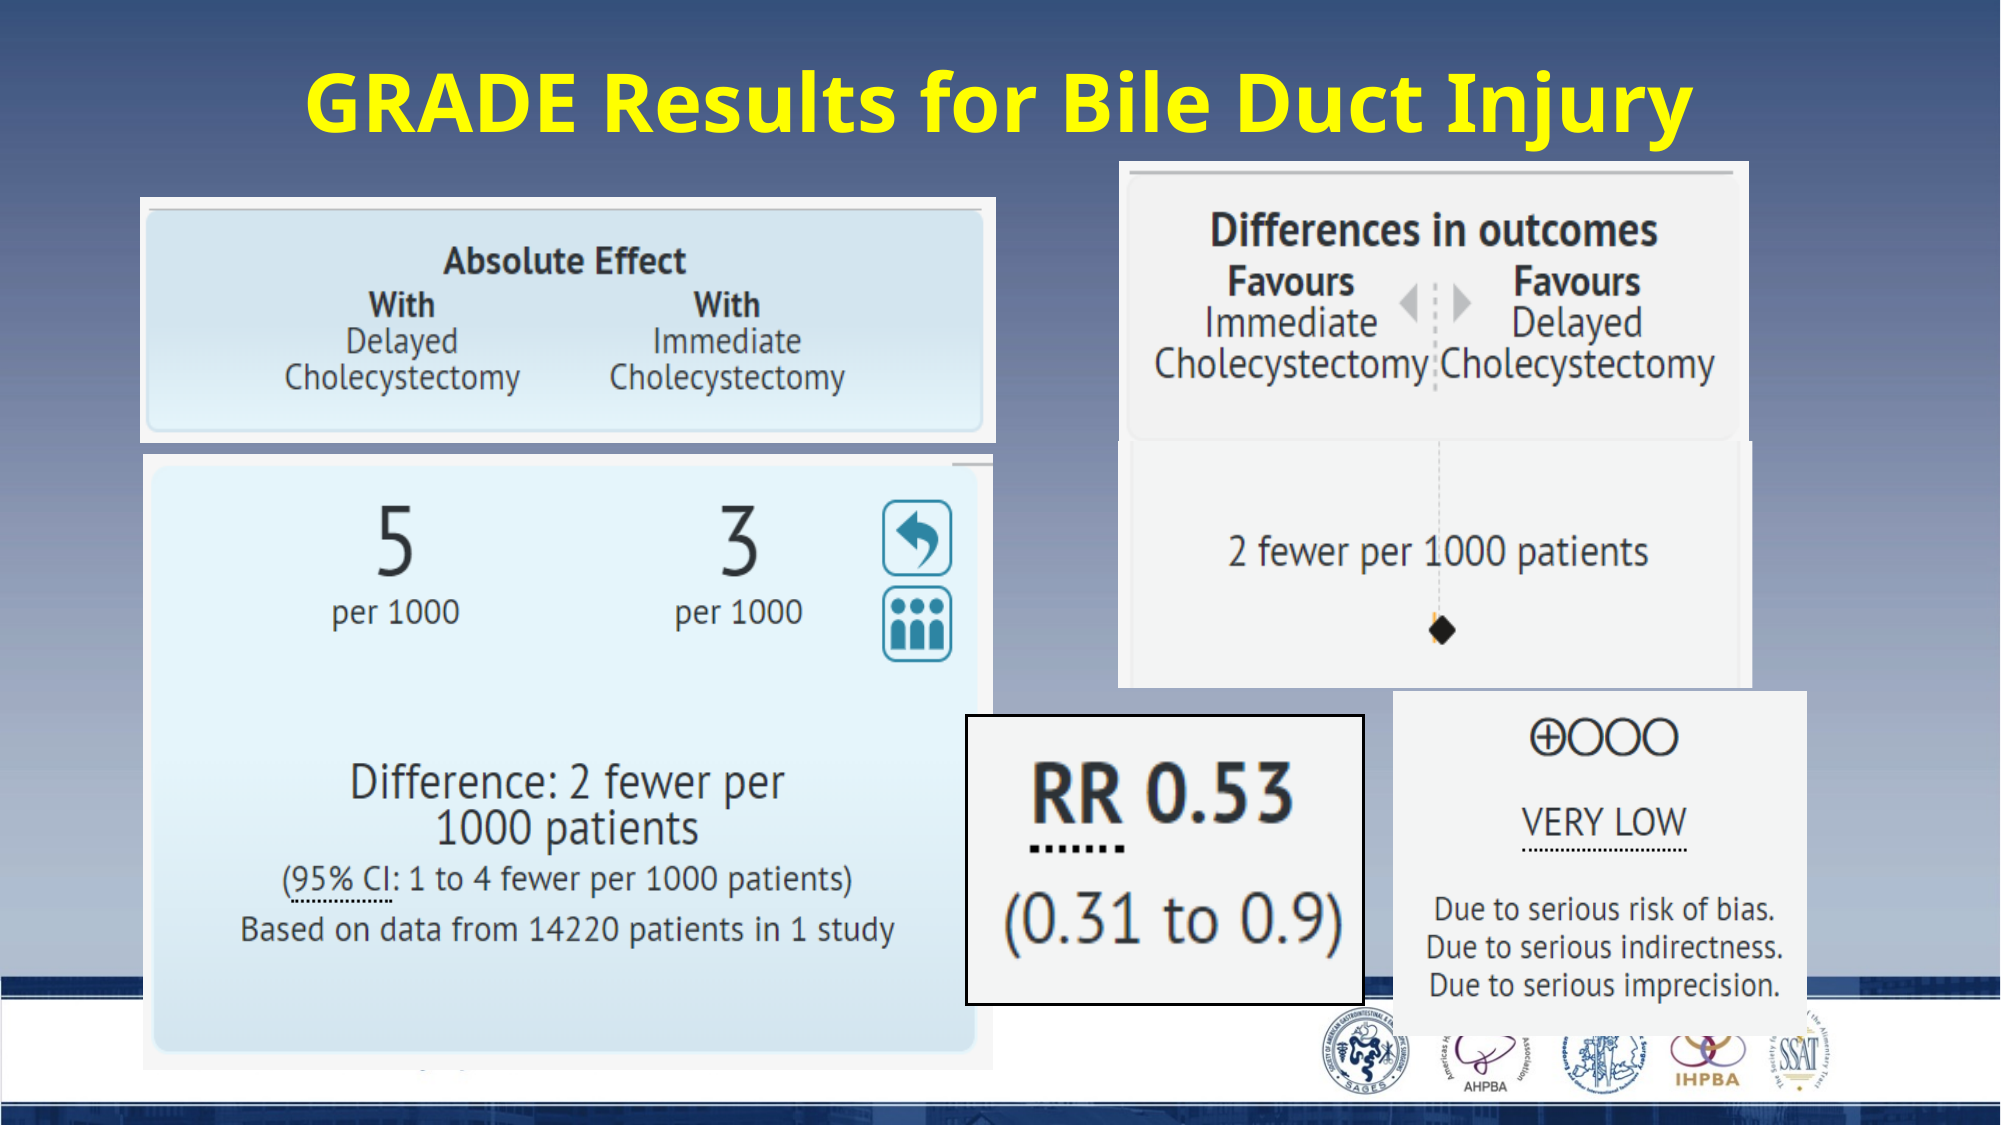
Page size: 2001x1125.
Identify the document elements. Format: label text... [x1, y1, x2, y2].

picture [0, 0, 2001, 1125]
title GRADE Results for Bile Duct Injury [282, 12, 1718, 200]
